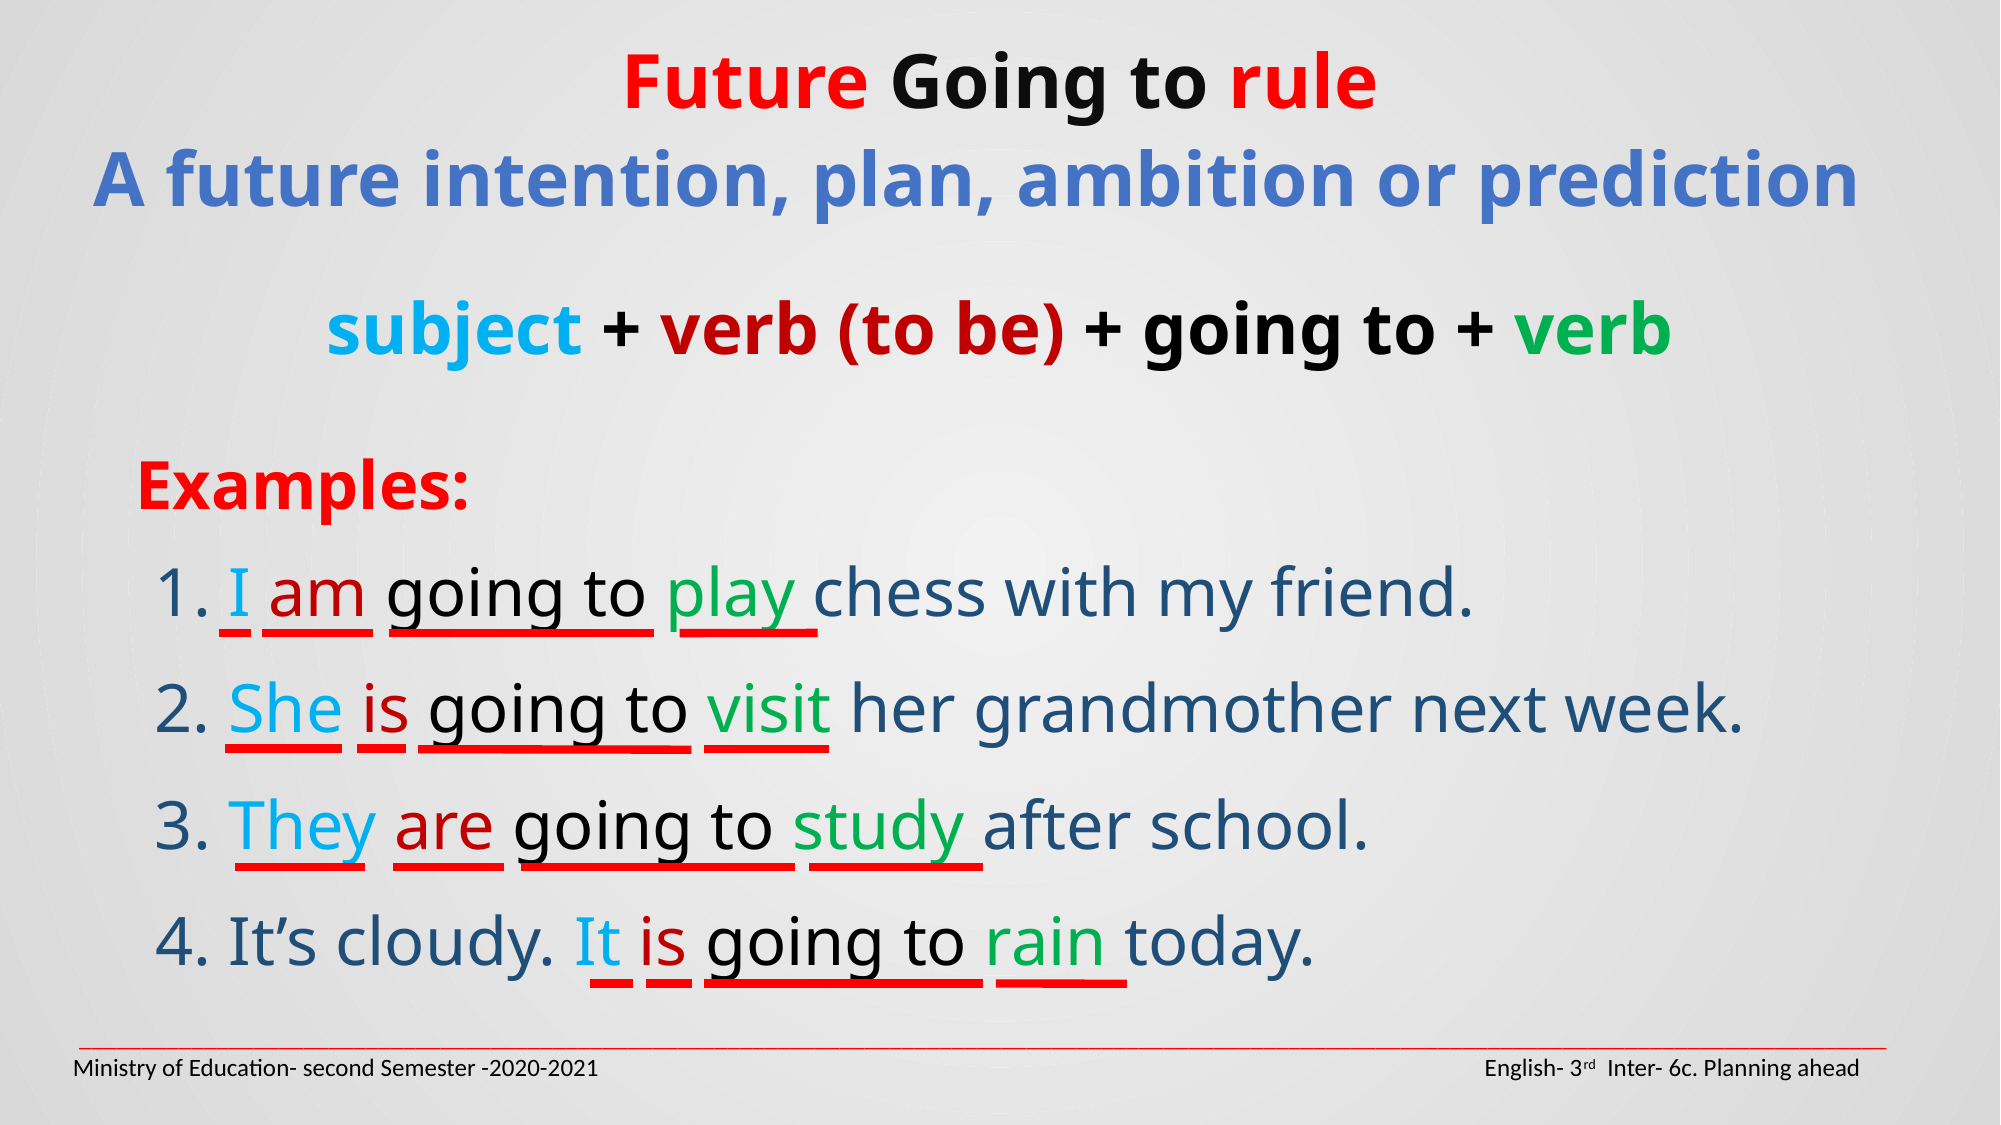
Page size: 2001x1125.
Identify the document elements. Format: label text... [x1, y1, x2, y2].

text_box 2. She is going to visit her grandmother next week. [140, 658, 1852, 753]
text_box Examples: [120, 435, 685, 531]
text_box 3. They are going to study after school. [140, 775, 1872, 871]
footer _________________________________________________________________________________________________________________________________________________ Ministry of Education- second Semester -2020-2021 English- 3rd Inter- 6c. Planning ahead [57, 1021, 1913, 1082]
text_box Future Going to rule A future intention, plan, ambition or prediction [0, 25, 2000, 231]
text_box subject + verb (to be) + going to + verb [0, 276, 2000, 377]
text_box 1. I am going to play chess with my friend. [140, 542, 1809, 637]
text_box 4. It’s cloudy. It is going to rain today. [140, 891, 1724, 986]
